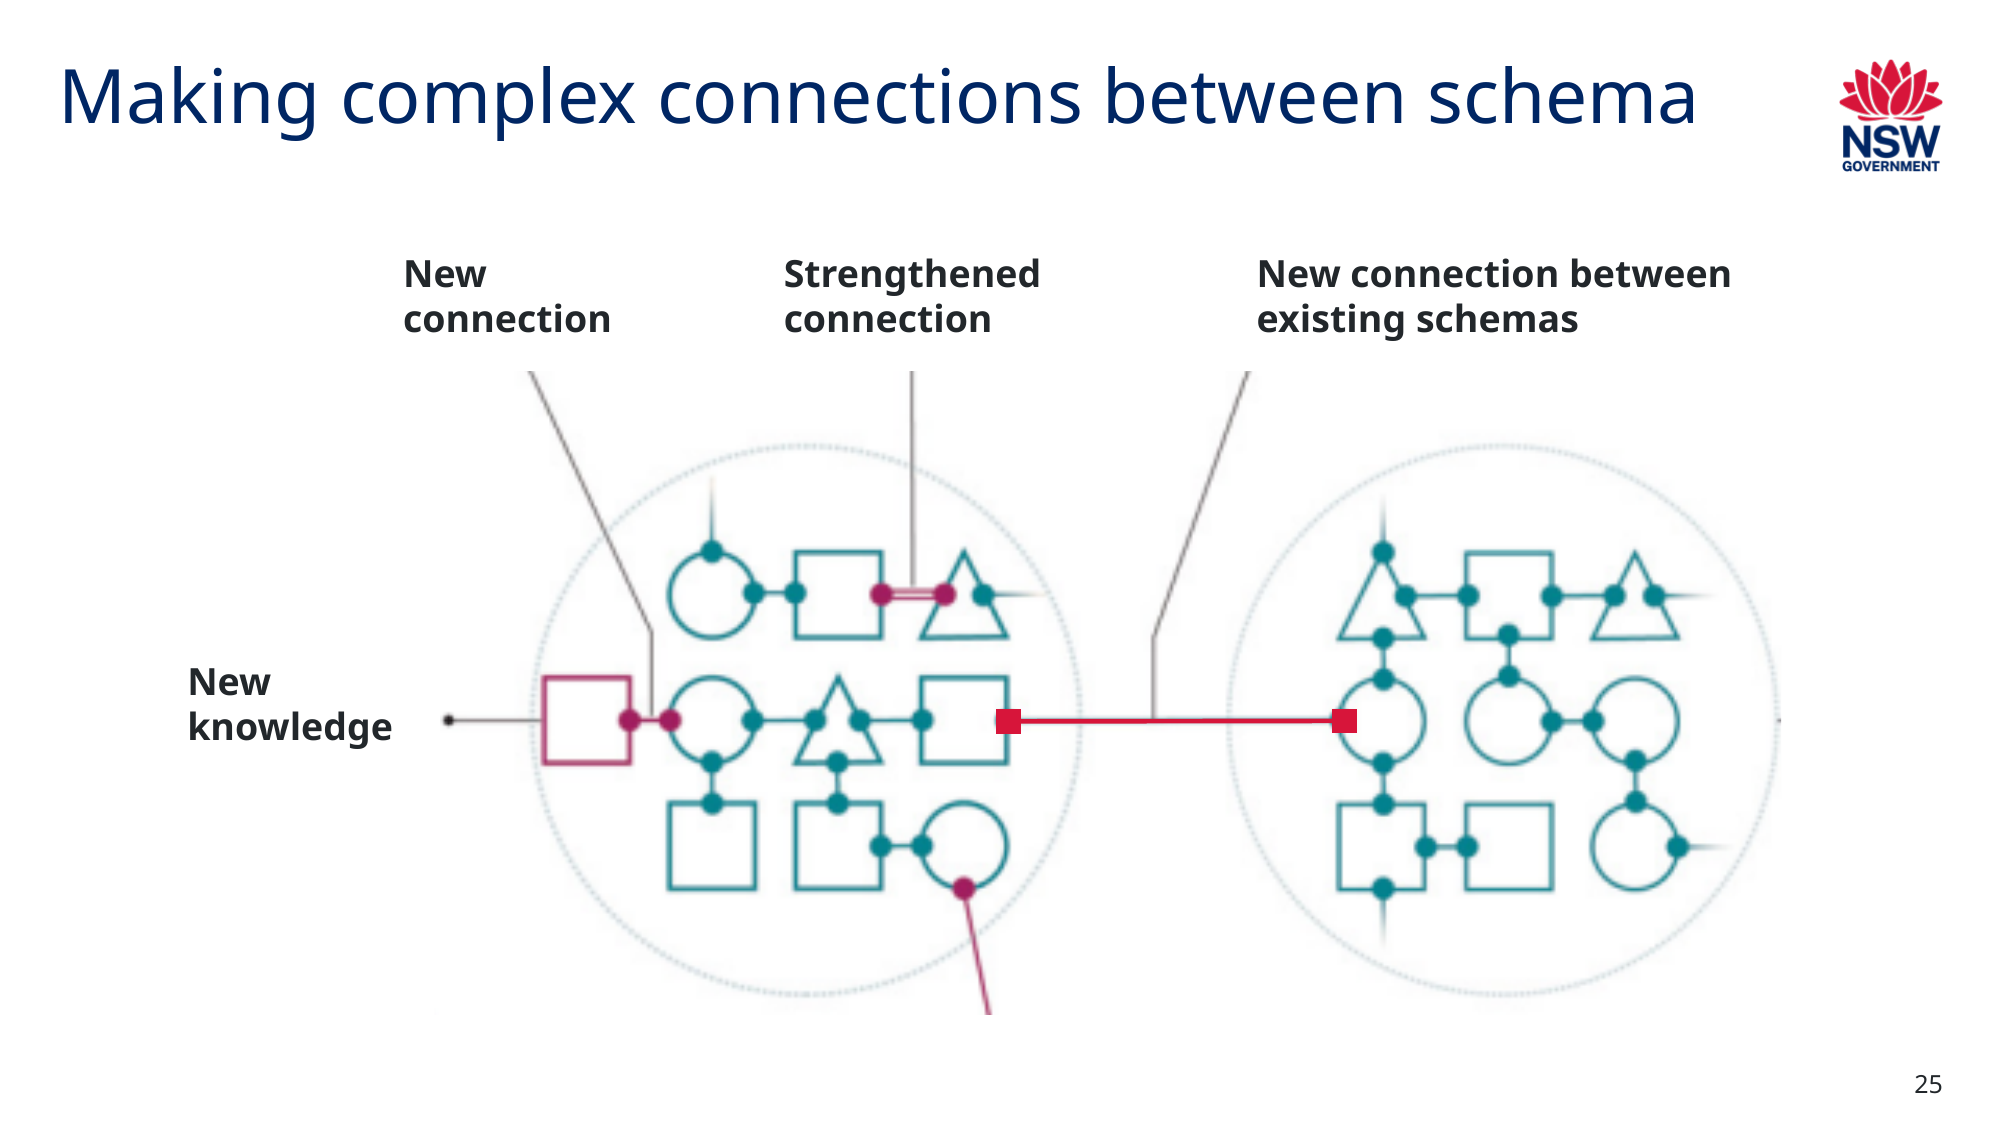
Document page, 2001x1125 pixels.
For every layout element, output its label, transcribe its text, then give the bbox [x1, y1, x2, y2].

title Making complex connections between schema [59, 59, 1713, 149]
slide_number 25 [1824, 1068, 1943, 1099]
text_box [187, 249, 1813, 1015]
picture [1839, 59, 1943, 172]
